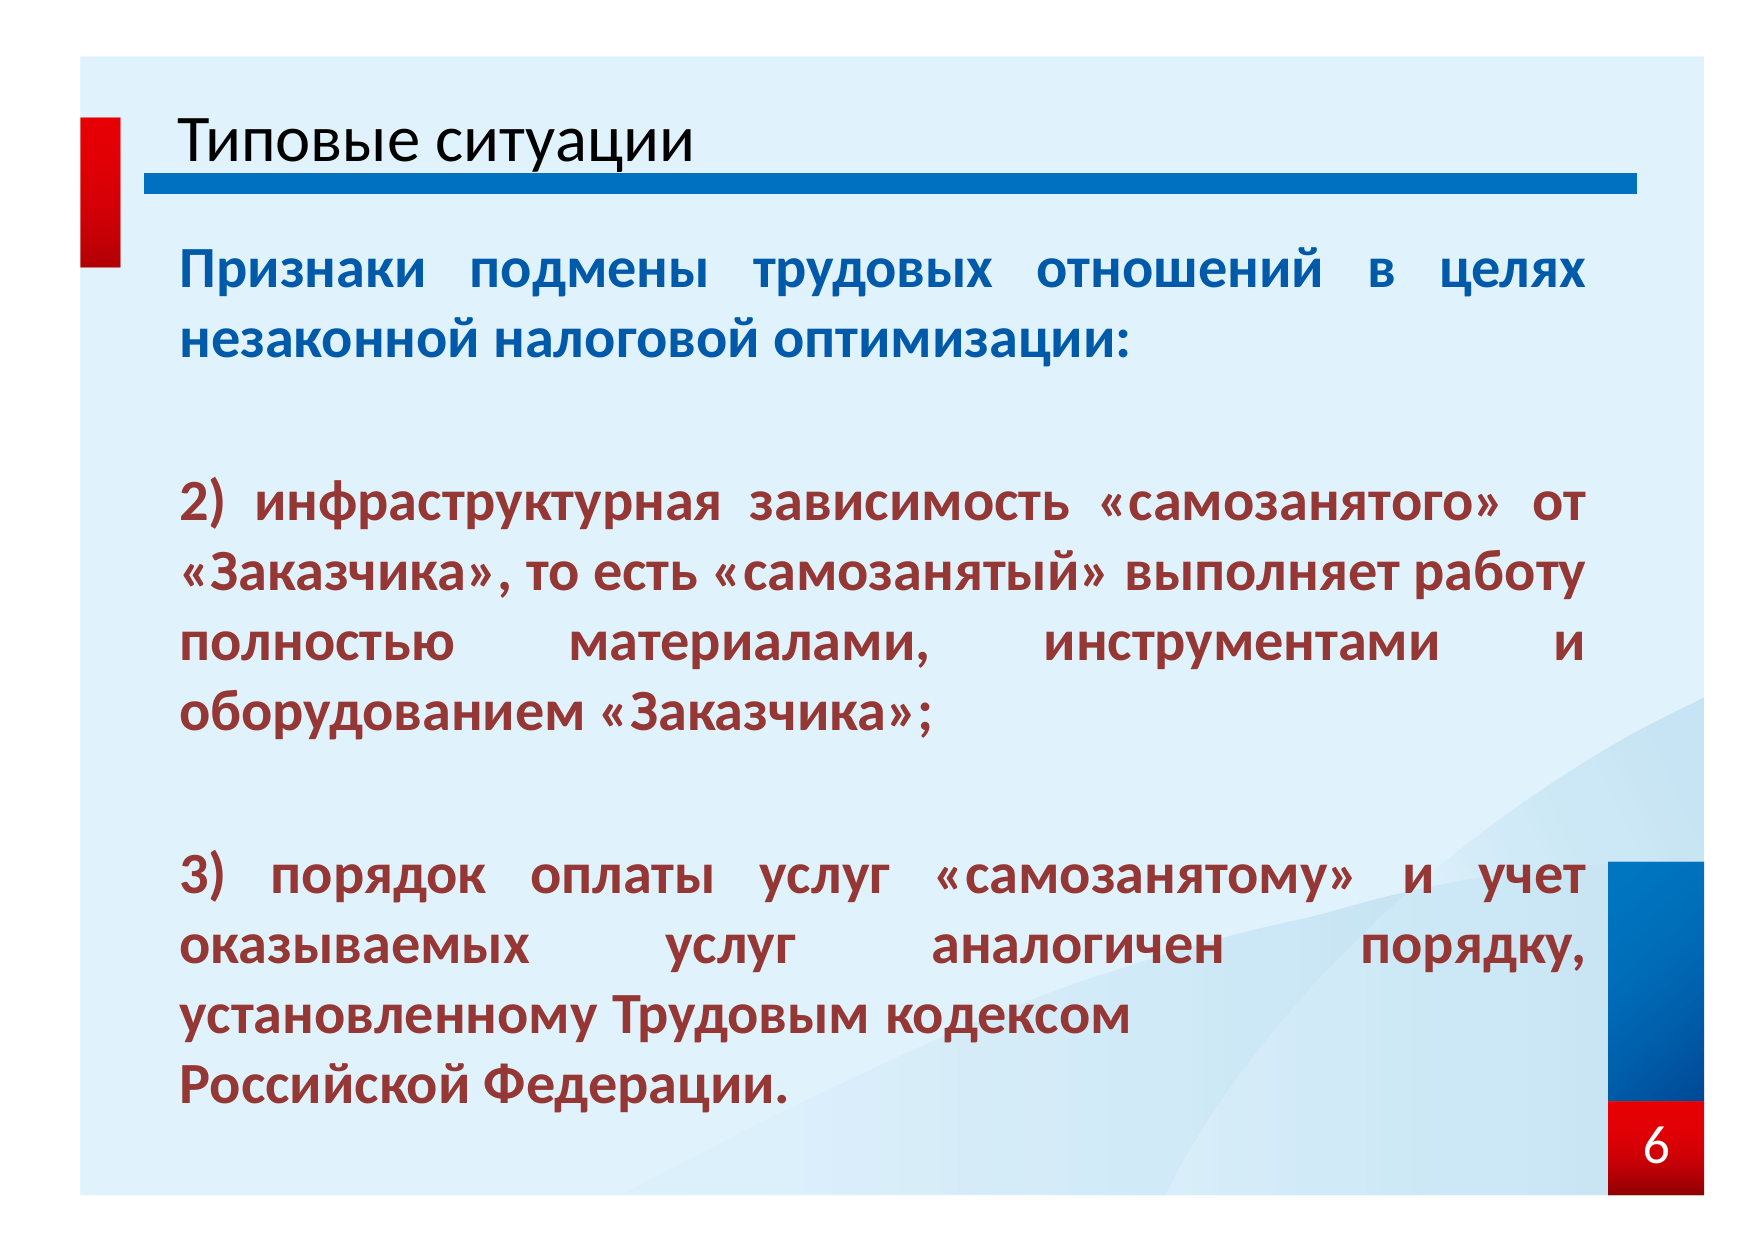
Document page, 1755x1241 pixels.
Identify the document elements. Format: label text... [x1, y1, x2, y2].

picture [0, 0, 121, 1240]
slide_number 6 [1596, 1092, 1716, 1207]
picture [1587, 0, 1754, 1240]
list Признаки подмены трудовых отношений в целях незаконной налоговой оптимизации: 2) инфраструктурная зависимость «самозанятого» от «Заказчика», то есть «самозанятый» выполняет работу полностью материалами, инструментами и оборудованием «Заказчика»; 3) порядок оплаты услуг «самозанятому» и учет оказываемых услуг аналогичен порядку, установленному Трудовым кодексом Российской Федерации. [121, 0, 1587, 1241]
